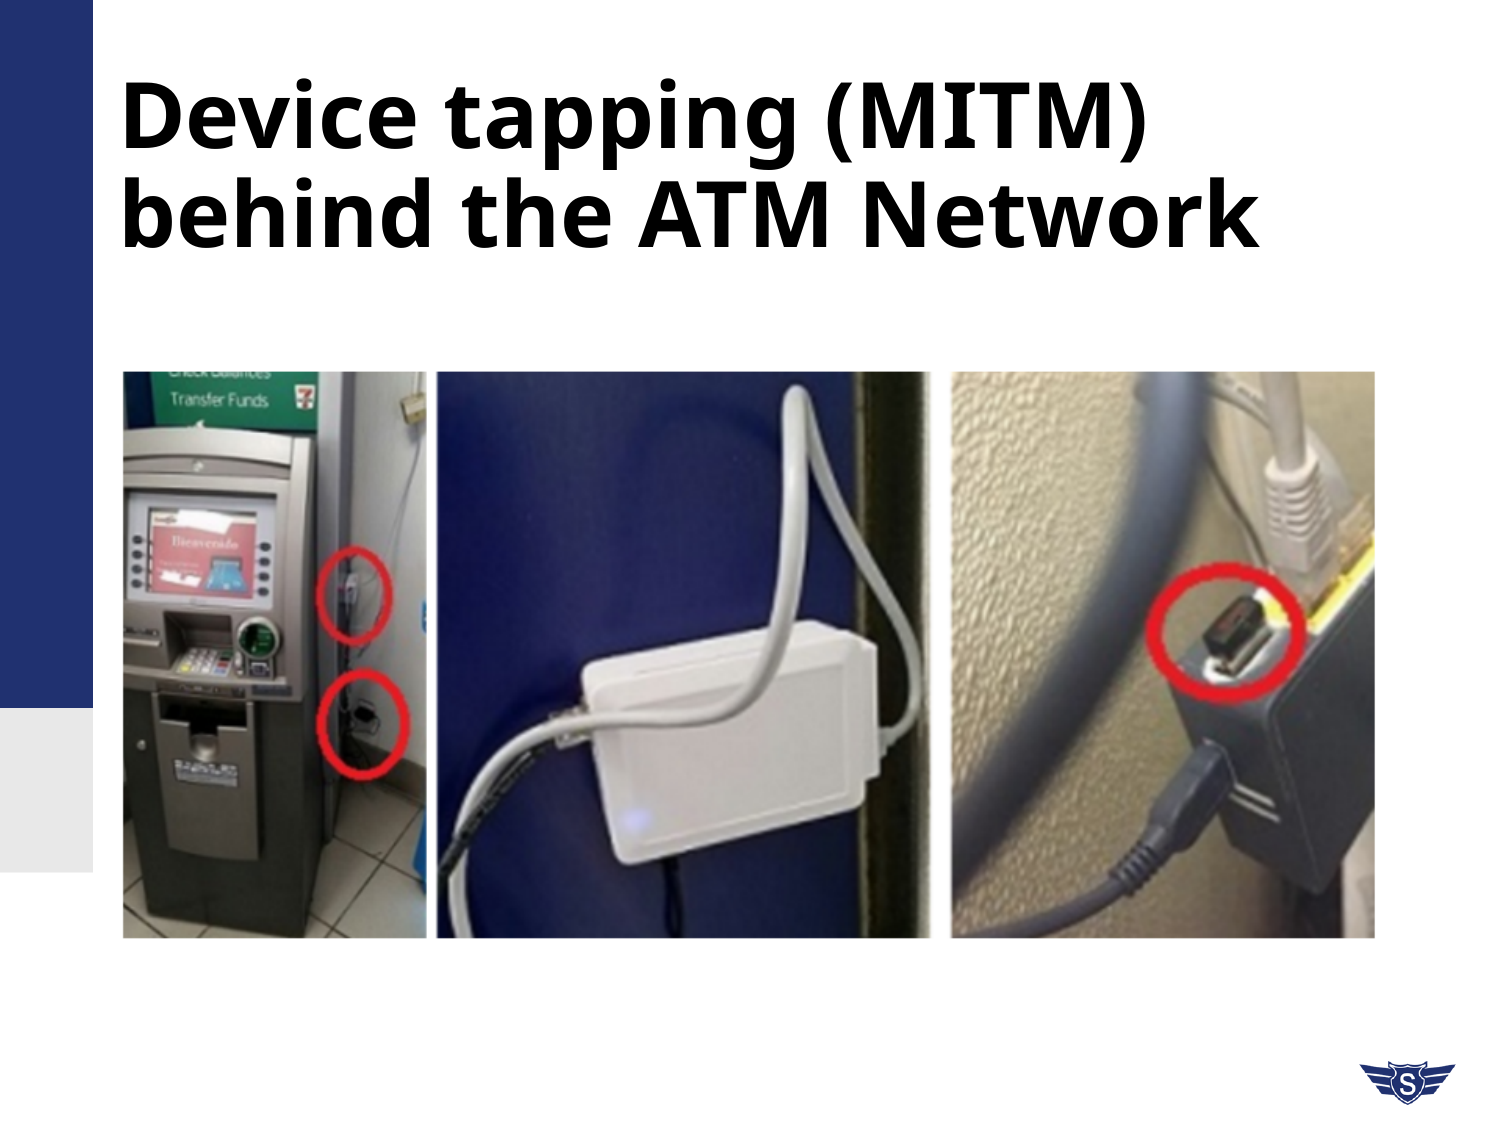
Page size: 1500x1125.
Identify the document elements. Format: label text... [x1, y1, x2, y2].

title Device tapping (MITM) behind the ATM Network [103, 59, 1397, 278]
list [114, 361, 1386, 951]
picture [0, 0, 1500, 1125]
